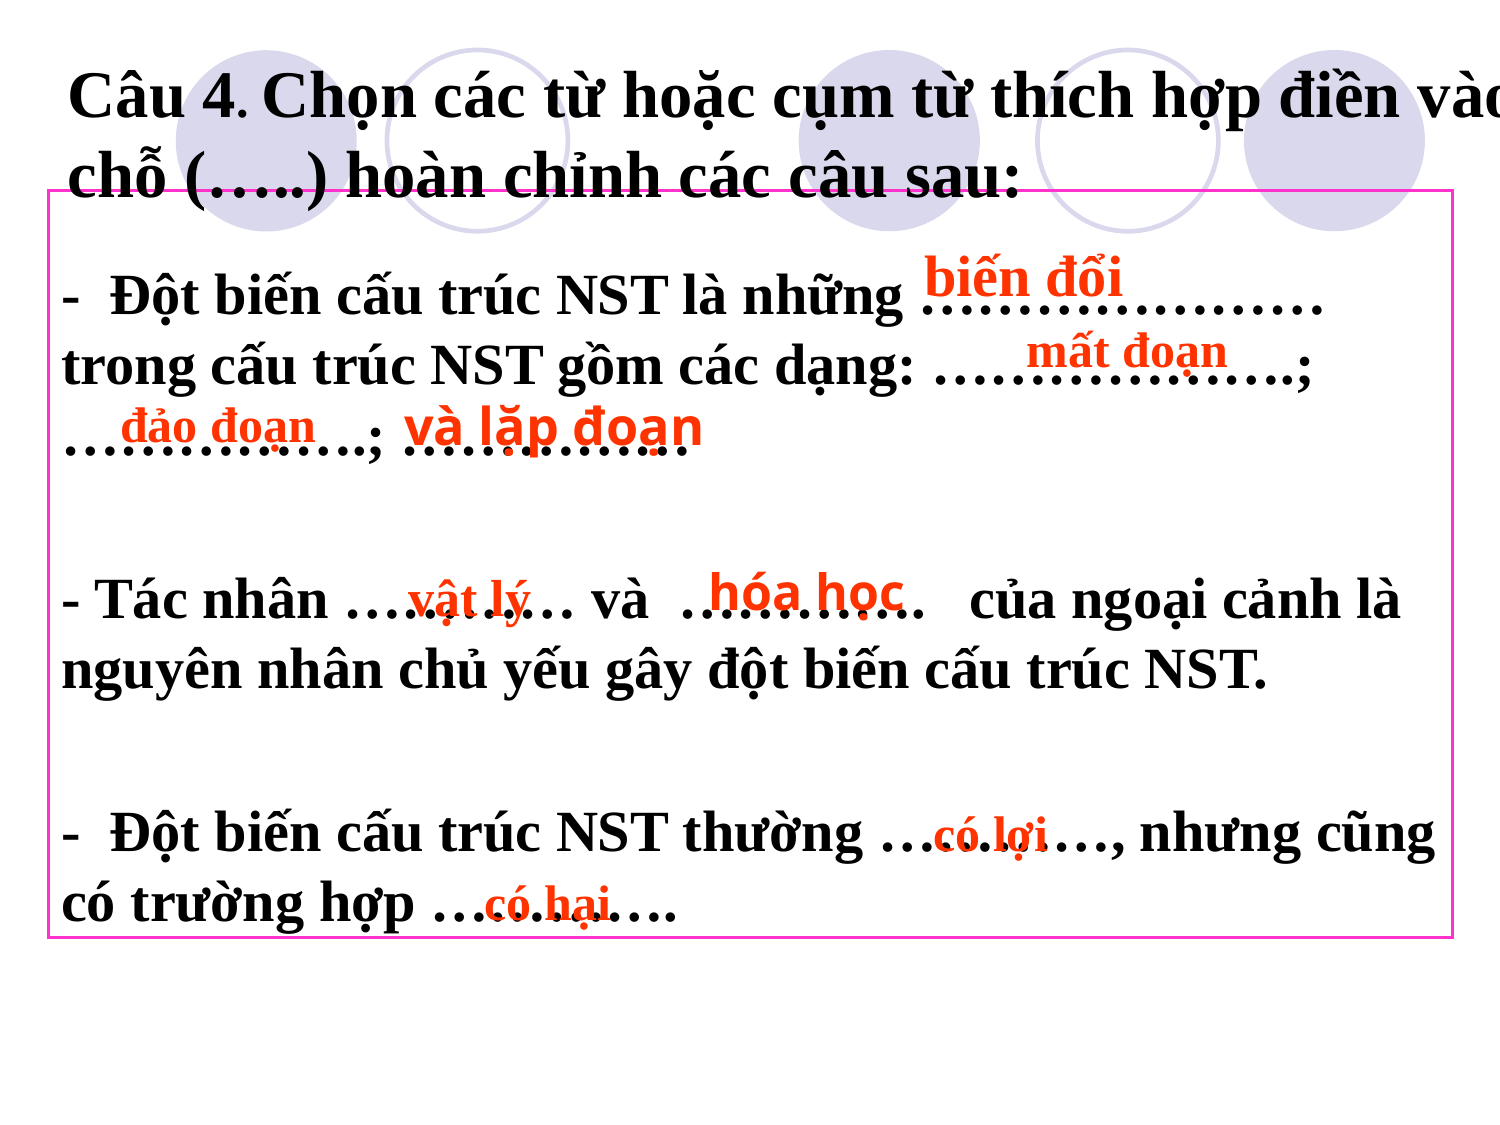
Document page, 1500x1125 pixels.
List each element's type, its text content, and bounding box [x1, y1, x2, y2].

text_box Câu 4. Chọn các từ hoặc cụm từ thích hợp điền vào chỗ (…..) hoàn chỉnh các câu sau: [54, 70, 1472, 191]
text_box mất đoạn [1024, 320, 1232, 375]
text_box và lặp đoạn [203, 392, 893, 458]
text_box hóa học [680, 557, 933, 623]
text_box có lợi [897, 796, 1085, 866]
text_box biến đổi [930, 245, 1118, 301]
text_box có hại [512, 801, 584, 1000]
text_box đảo đoạn [91, 389, 344, 456]
text_box vật lý [344, 562, 597, 628]
text_box - Đột biến cấu trúc NST là những ………………… trong cấu trúc NST gồm các dạng: ……………….; …………….; …………… - Tác nhân ………… và …………. của ngoại cảnh là nguyên nhân chủ yếu gây đột biến cấu trúc NST. - Đột biến cấu trúc NST thường …………, nhưng cũng có trường hợp …………. [48, 190, 1453, 938]
